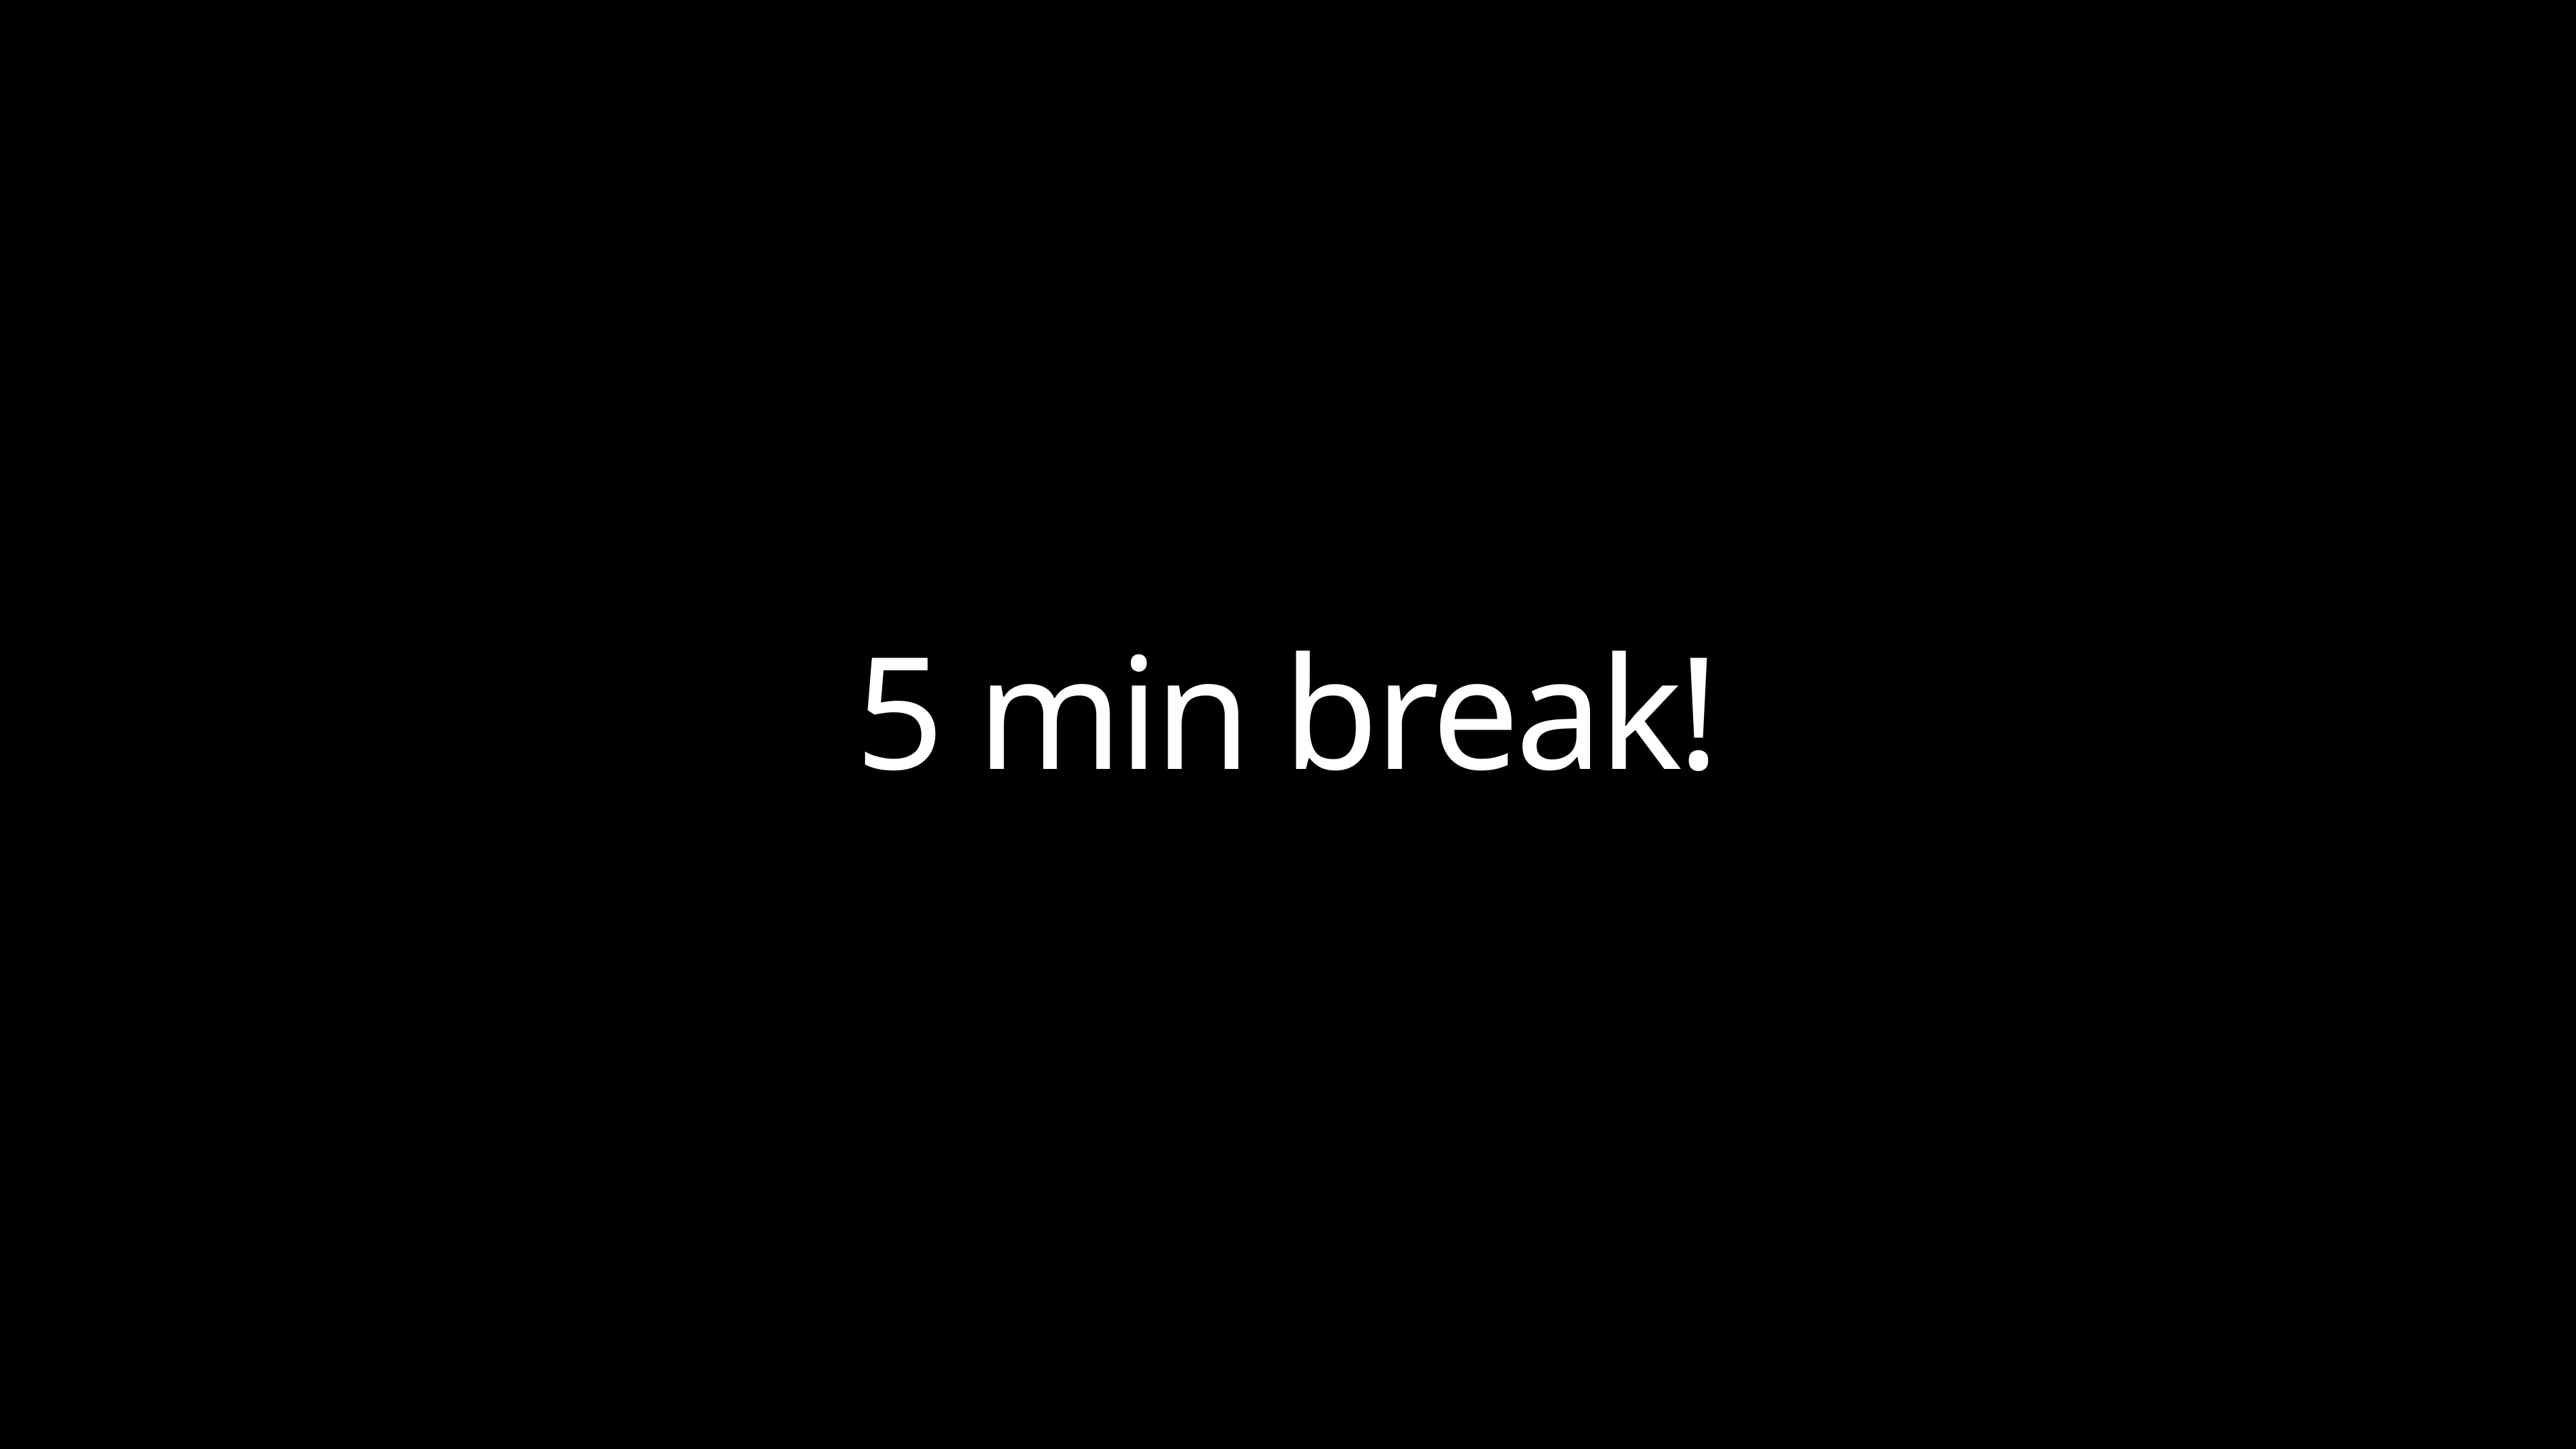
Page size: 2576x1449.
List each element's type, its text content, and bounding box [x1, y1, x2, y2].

list 5 min break! [127, 519, 2449, 930]
